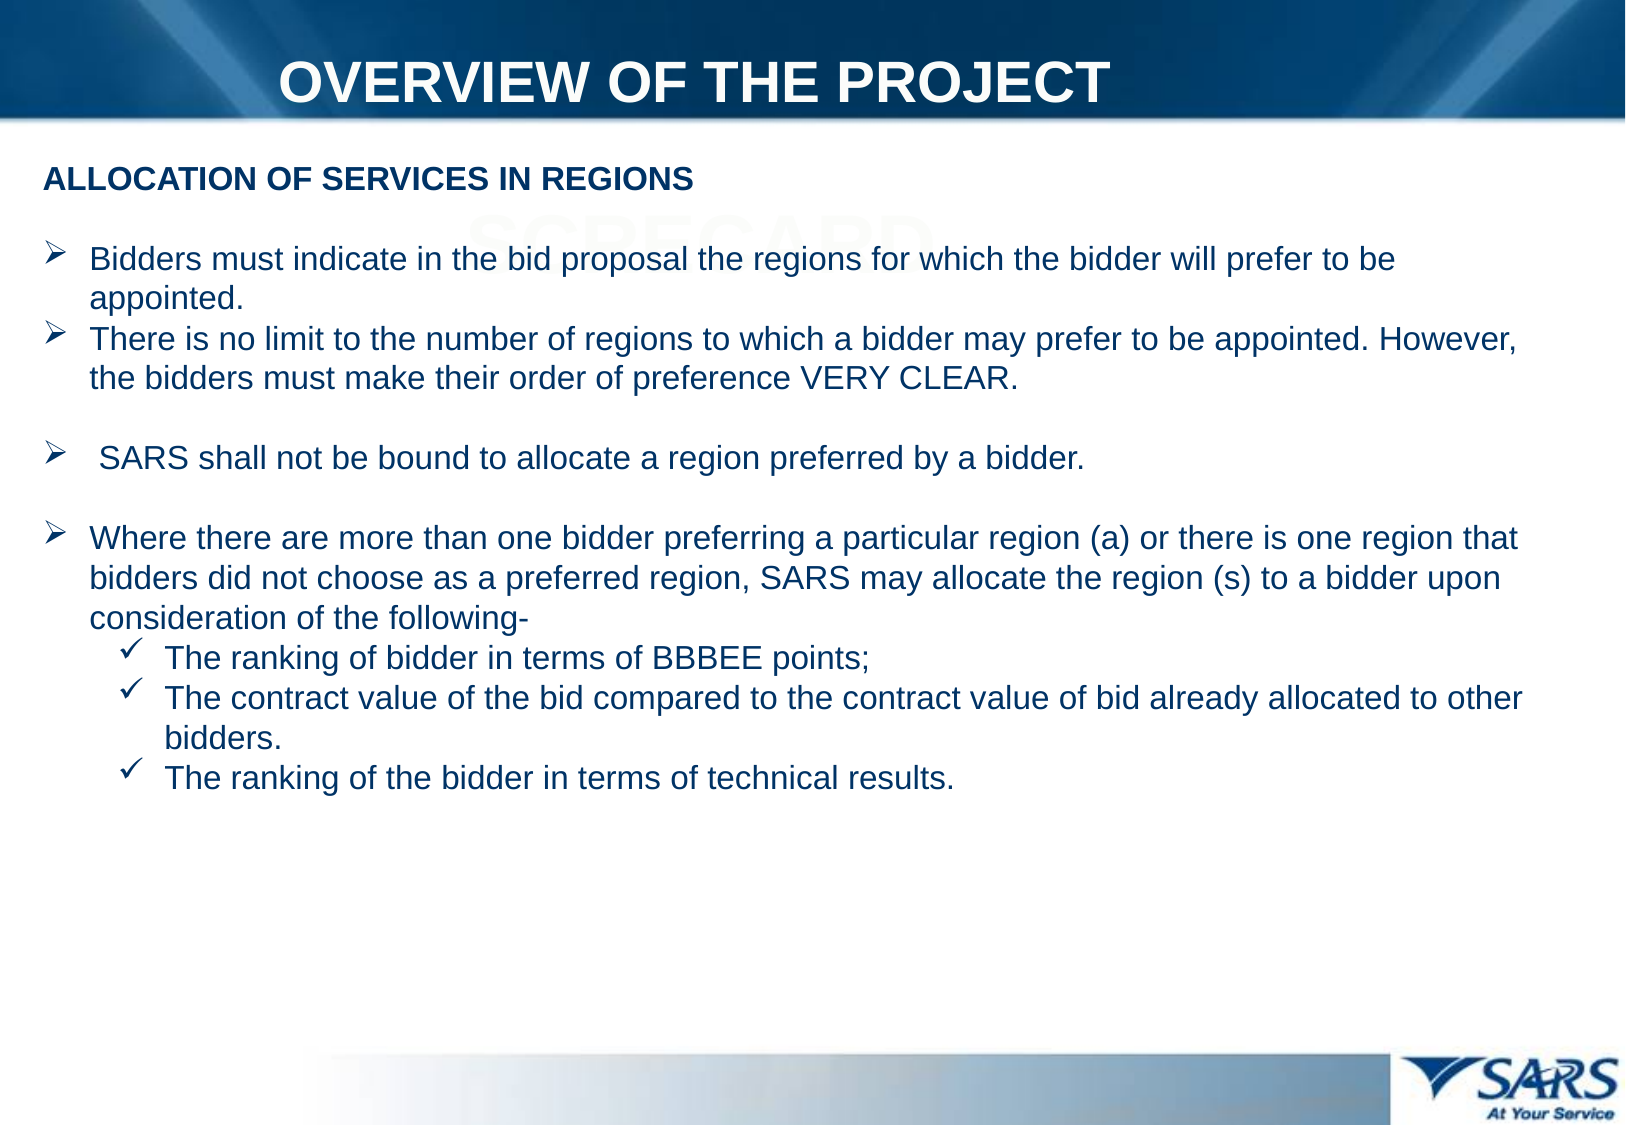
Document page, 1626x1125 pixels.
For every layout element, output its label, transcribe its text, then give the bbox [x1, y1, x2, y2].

text_box OVERVIEW OF THE PROJECT [29, 36, 1377, 122]
text_box ALLOCATION OF SERVICES IN REGIONS Bidders must indicate in the bid proposal the regions for which the bidder will prefer to be appointed. There is no limit to the number of regions to which a bidder may prefer to be appointed. However, the bidders must make their order of preference VERY CLEAR. SARS shall not be bound to allocate a region preferred by a bidder. Where there are more than one bidder preferring a particular region (a) or there is one region that bidders did not choose as a preferred region, SARS may allocate the region (s) to a bidder upon consideration of the following- The ranking of bidder in terms of BBBEE points; The contract value of the bid compared to the contract value of bid already allocated to other bidders. The ranking of the bidder in terms of technical results. [27, 149, 1547, 804]
picture [0, 0, 1626, 1125]
